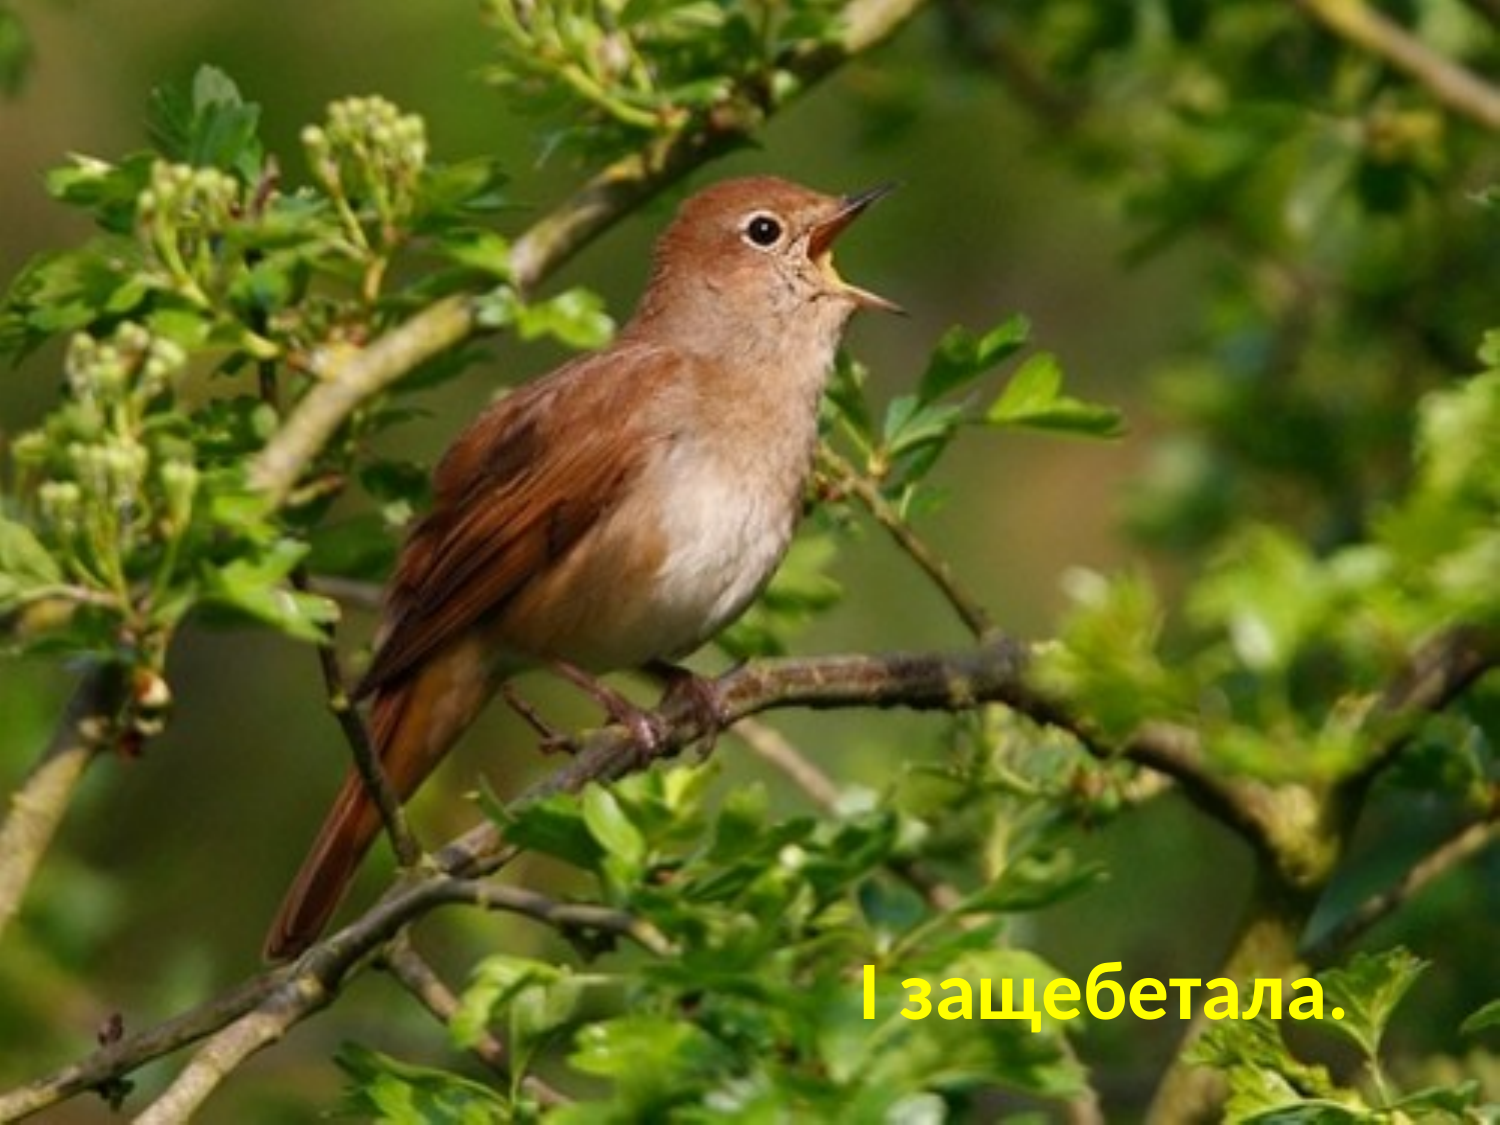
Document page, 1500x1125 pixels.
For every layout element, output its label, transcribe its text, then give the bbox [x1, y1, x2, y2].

list І защебетала. [843, 949, 1500, 1125]
picture [0, 0, 1500, 1125]
